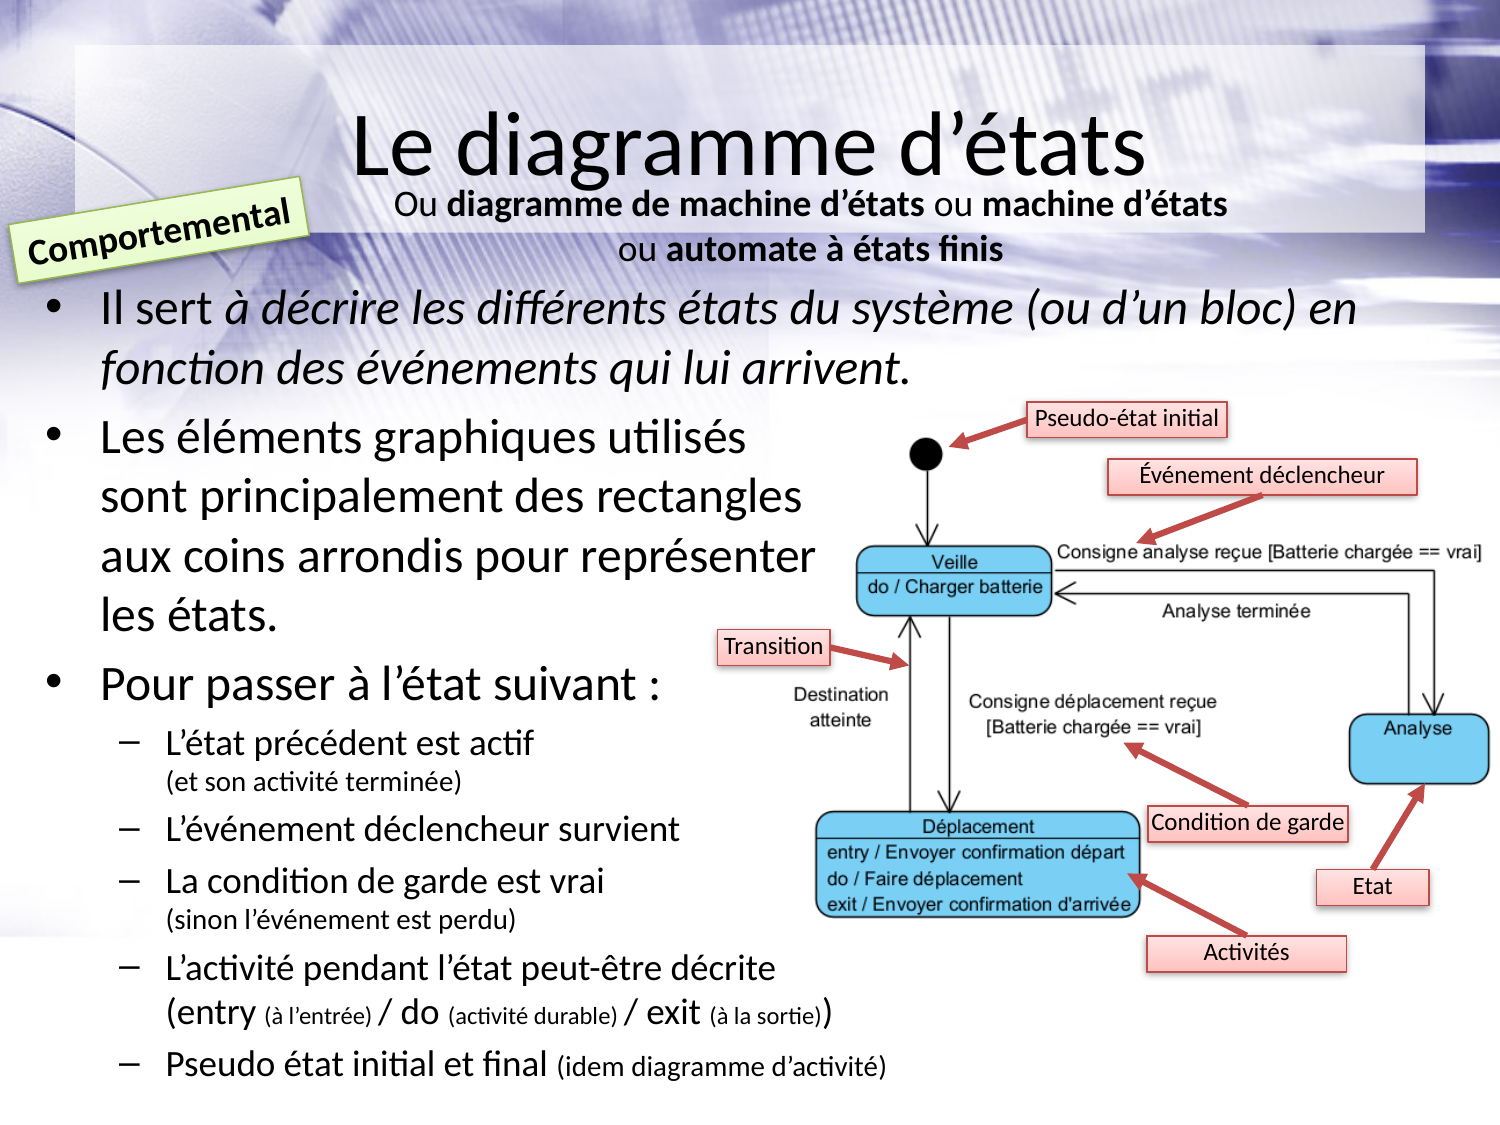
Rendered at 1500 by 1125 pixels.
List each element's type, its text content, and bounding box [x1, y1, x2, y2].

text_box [1316, 782, 1430, 906]
list Il sert à décrire les différents états du système (ou d’un bloc) en fonction des événements qui lui arrivent. Les éléments graphiques utilisés sont principalement des rectangles aux coins arrondis pour représenter les états. Pour passer à l’état suivant : L’état précédent est actif (et son activité terminée) L’événement déclencheur survient La condition de garde est vrai (sinon l’événement est perdu) L’activité pendant l’état peut-être décrite (entry (à l’entrée) / do (activité durable) / exit (à la sortie)) Pseudo état initial et final (idem diagramme d’activité) [30, 267, 1425, 1092]
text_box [1123, 742, 1349, 843]
title Le diagramme d’états [75, 45, 1425, 233]
picture [0, 0, 1500, 1125]
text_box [1107, 458, 1418, 544]
text_box Ou diagramme de machine d’états ou machine d’états ou automate à états finis [359, 172, 1263, 277]
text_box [1126, 873, 1347, 972]
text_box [948, 401, 1228, 448]
text_box Comportemental [7, 175, 310, 285]
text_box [717, 629, 910, 666]
